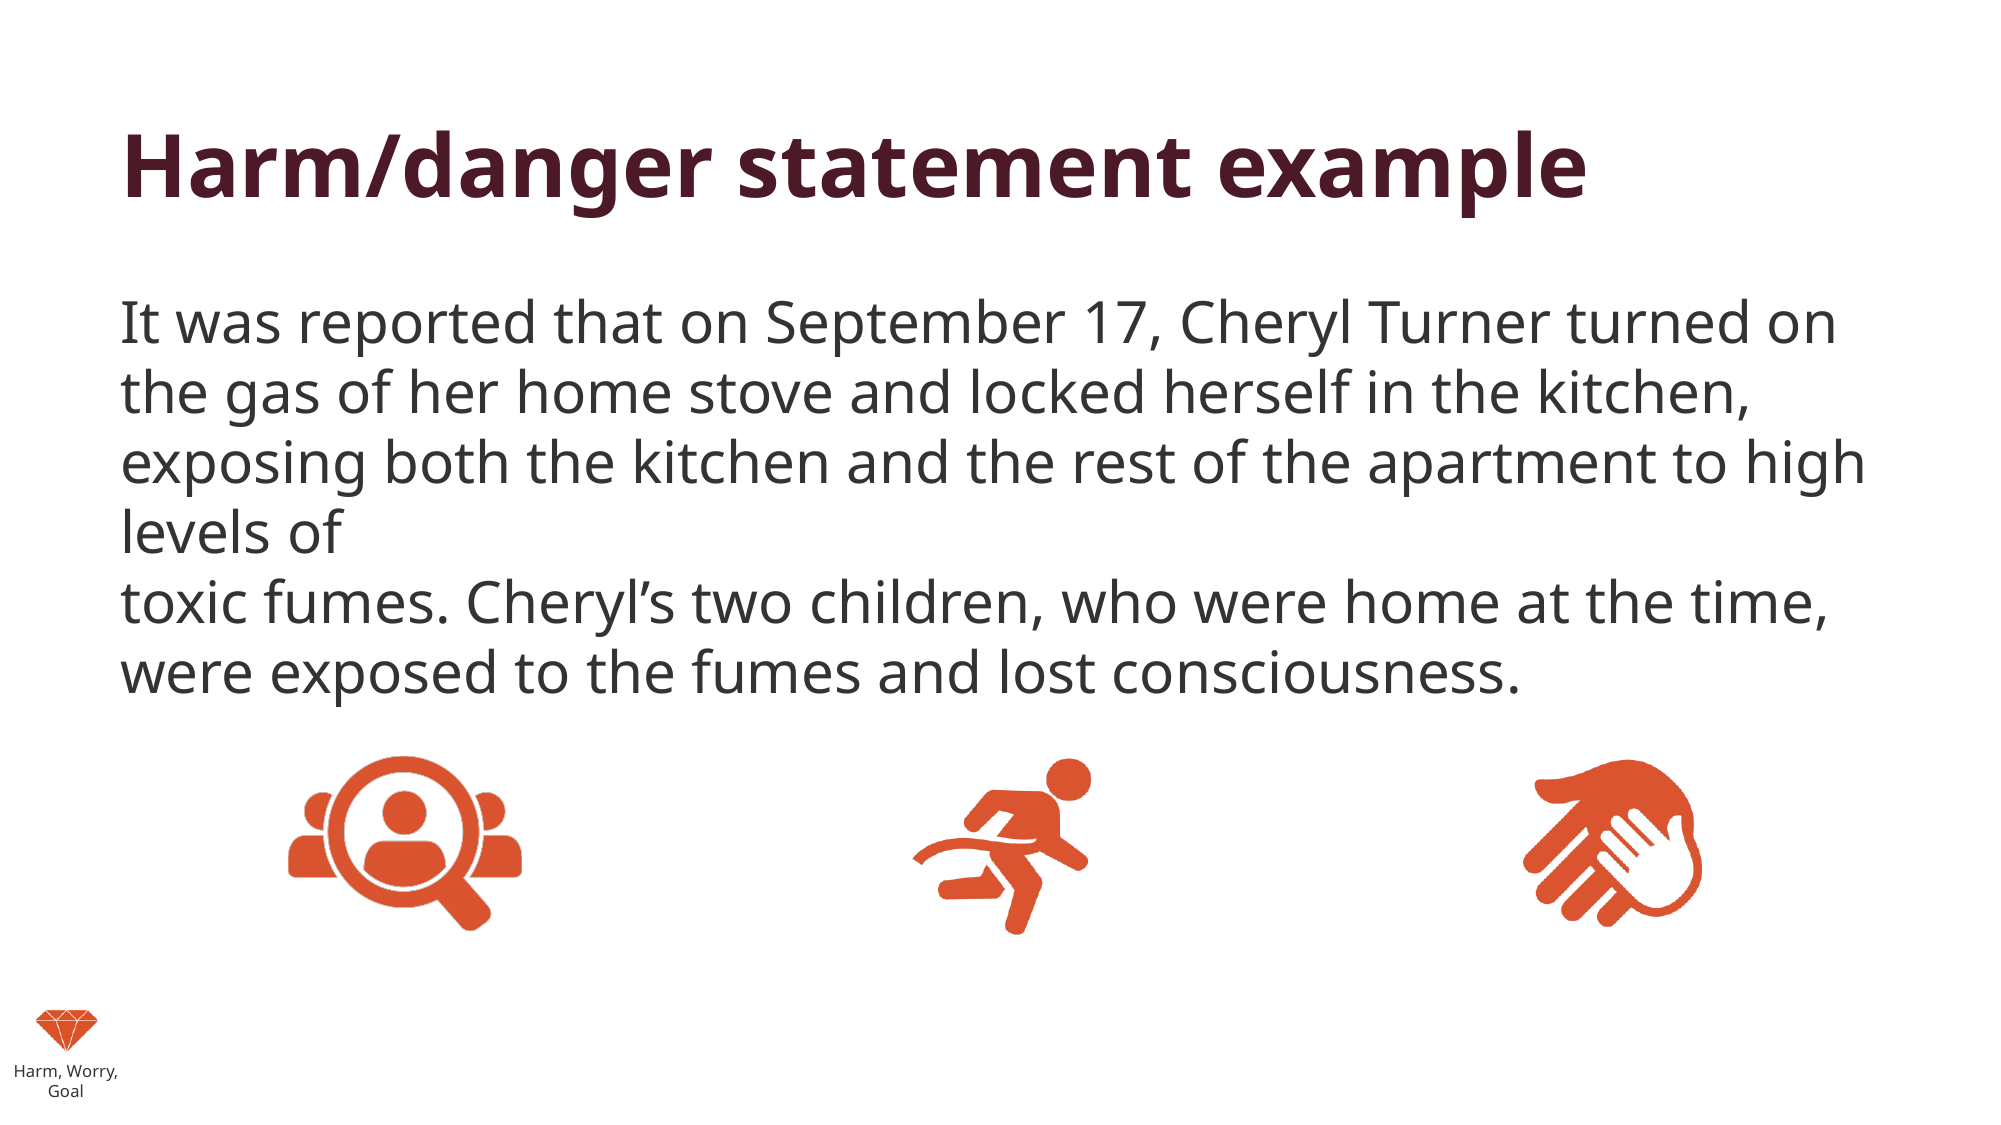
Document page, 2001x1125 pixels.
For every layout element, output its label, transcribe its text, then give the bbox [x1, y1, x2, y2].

picture [287, 755, 522, 931]
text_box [0, 1004, 145, 1089]
picture [1523, 759, 1702, 927]
list It was reported that on September 17, Cheryl Turner turned on the gas of her home stove and locked herself in the kitchen, exposing both the kitchen and the rest of the apartment to high levels of toxic fumes. Cheryl’s two children, who were home at the time, were exposed to the fumes and lost consciousness. [105, 278, 1912, 916]
list Harm/danger statement example [104, 60, 1912, 278]
picture [912, 757, 1091, 935]
